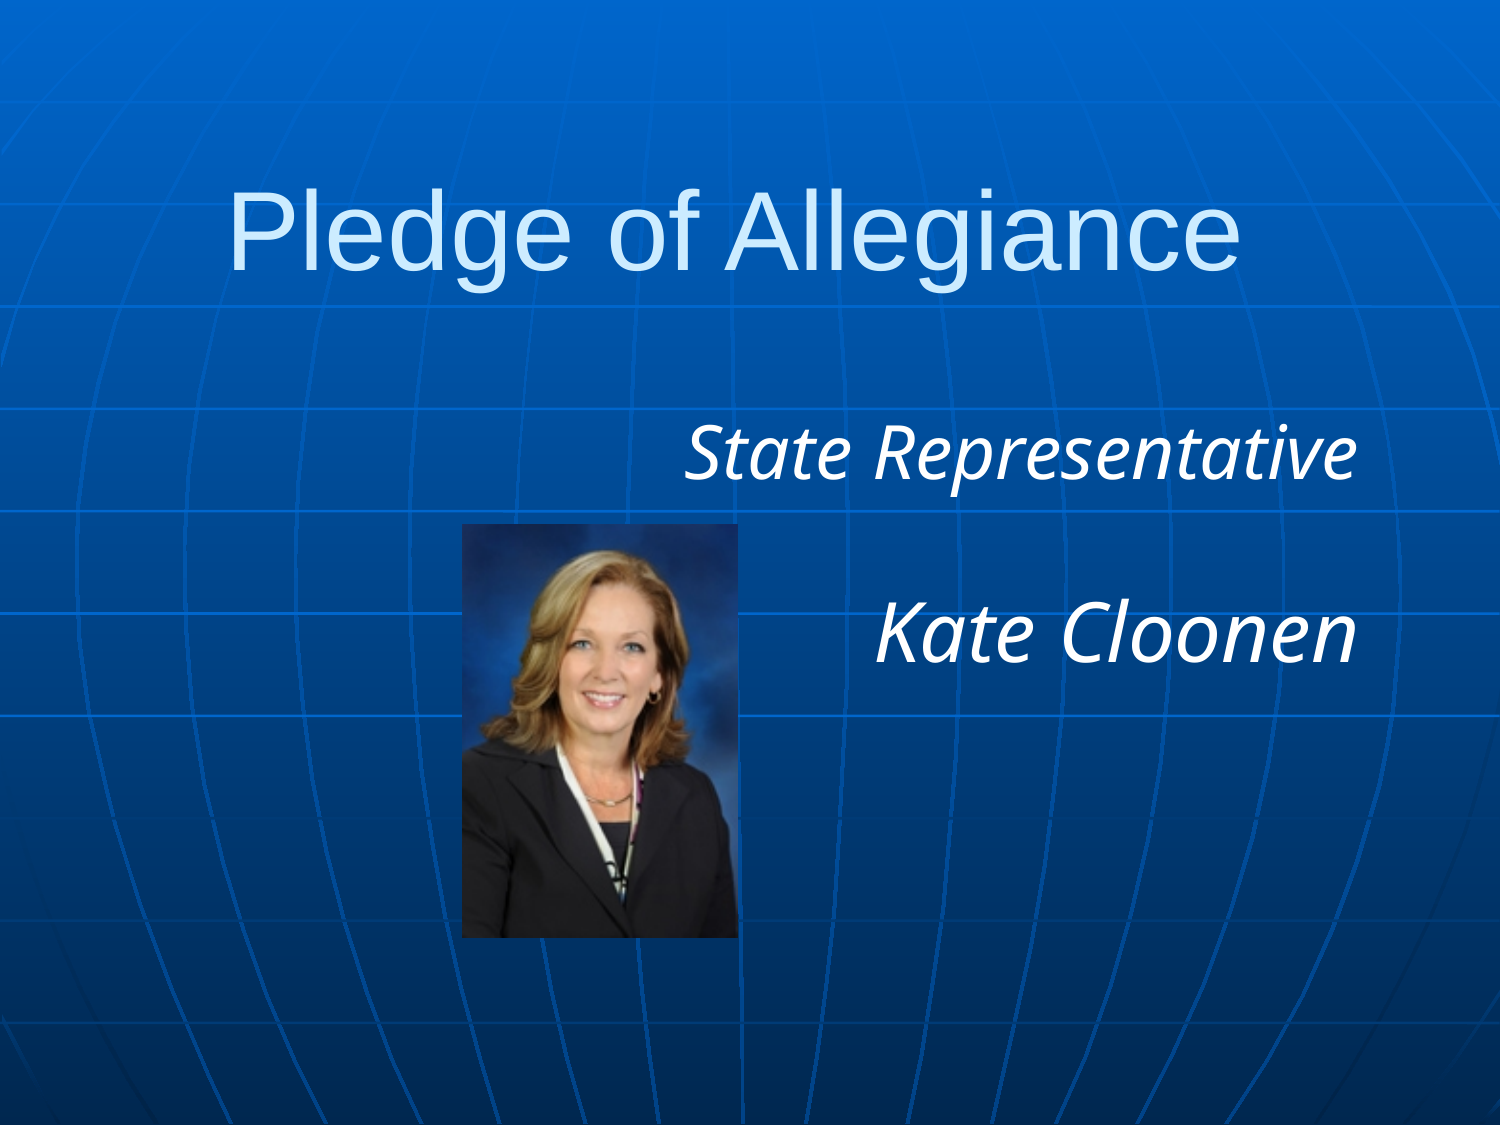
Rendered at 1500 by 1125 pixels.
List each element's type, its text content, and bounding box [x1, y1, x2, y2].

picture [462, 524, 738, 938]
list State Representative Kate Cloonen [462, 414, 1375, 915]
title Pledge of Allegiance [75, 99, 1425, 300]
